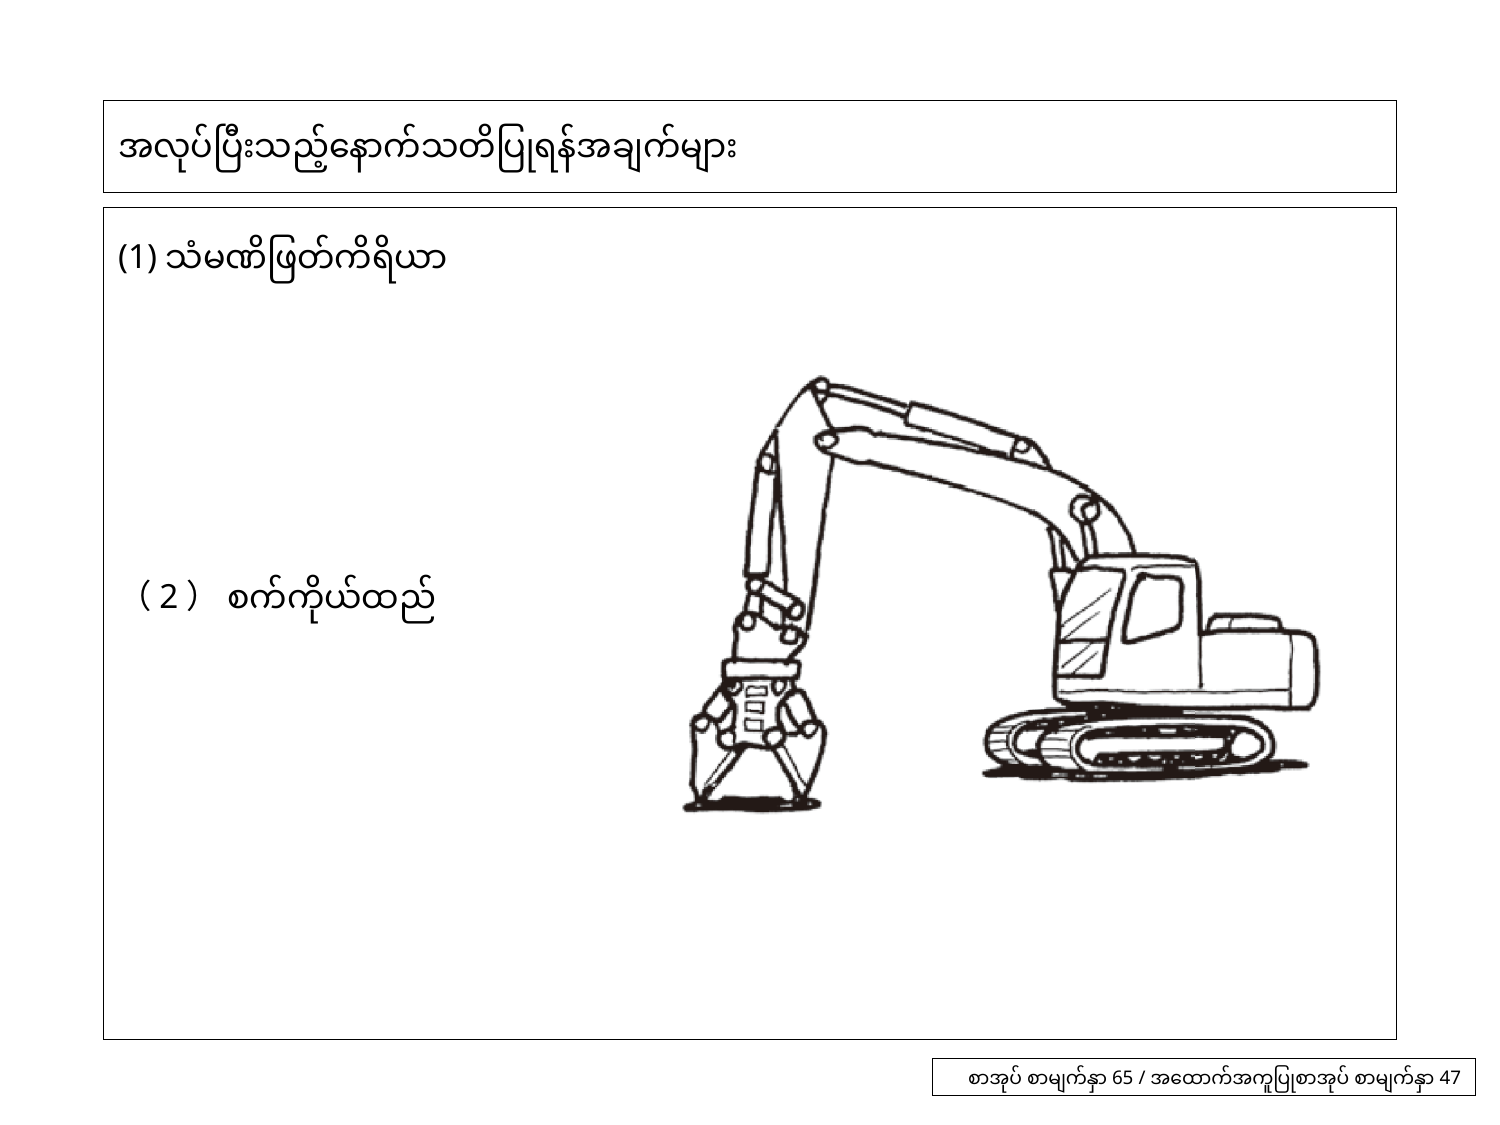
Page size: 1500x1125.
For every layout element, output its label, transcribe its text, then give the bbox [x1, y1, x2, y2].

text_box စာအုပ် စာမျက်နှာ 65 / အထောက်အကူပြုစာအုပ် စာမျက်နှာ 47 [932, 1058, 1476, 1096]
title အလုပ်ပြီးသည့်နောက်သတိပြုရန်အချက်များ [103, 100, 1397, 193]
picture [670, 360, 1330, 820]
text_box (1) သံမဏိဖြတ်ကိရိယာ （2）စက်ကိုယ်ထည် [103, 207, 1397, 1040]
